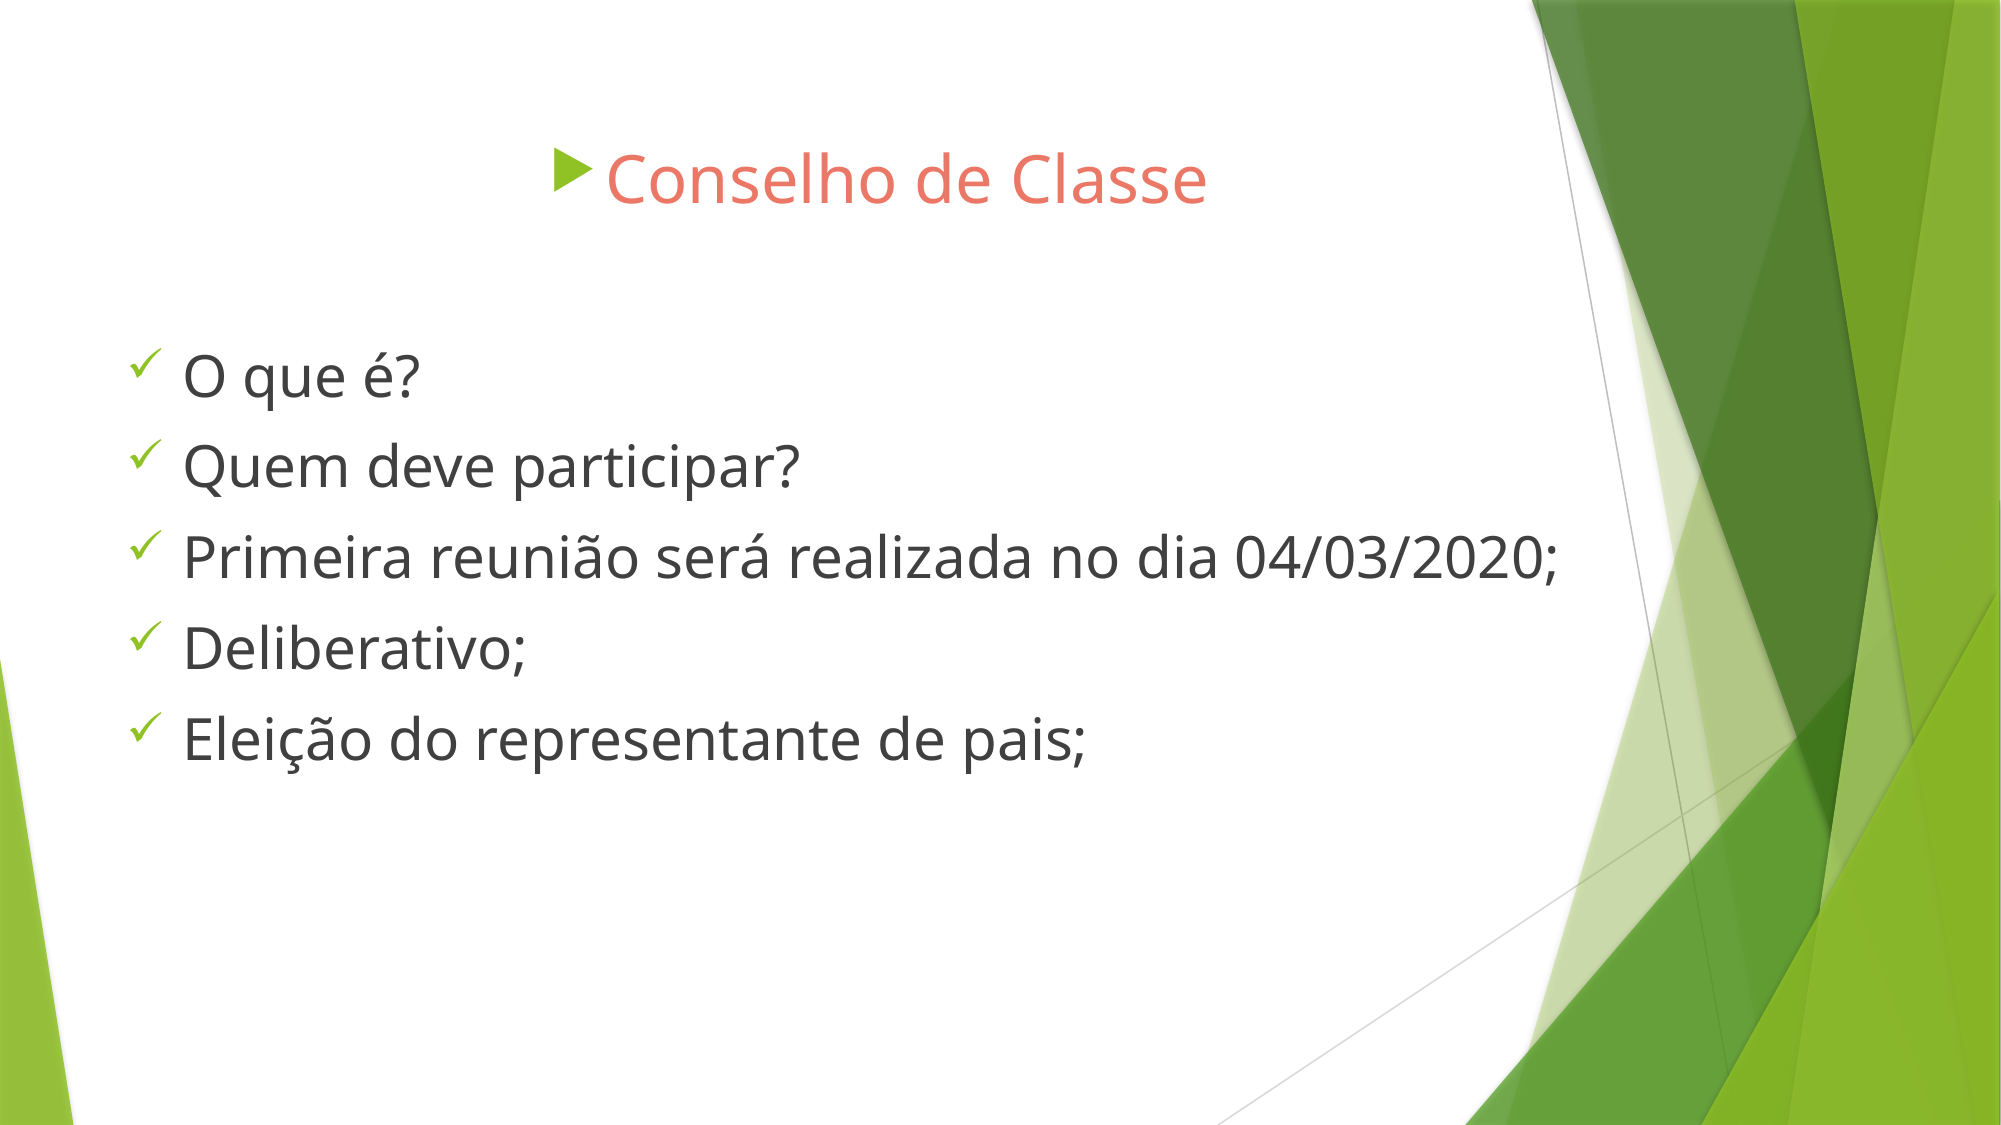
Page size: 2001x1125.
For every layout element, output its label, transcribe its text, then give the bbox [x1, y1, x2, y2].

list Conselho de Classe O que é? Quem deve participar? Primeira reunião será realizada no dia 04/03/2020; Deliberativo; Eleição do representante de pais; [111, 129, 1649, 992]
